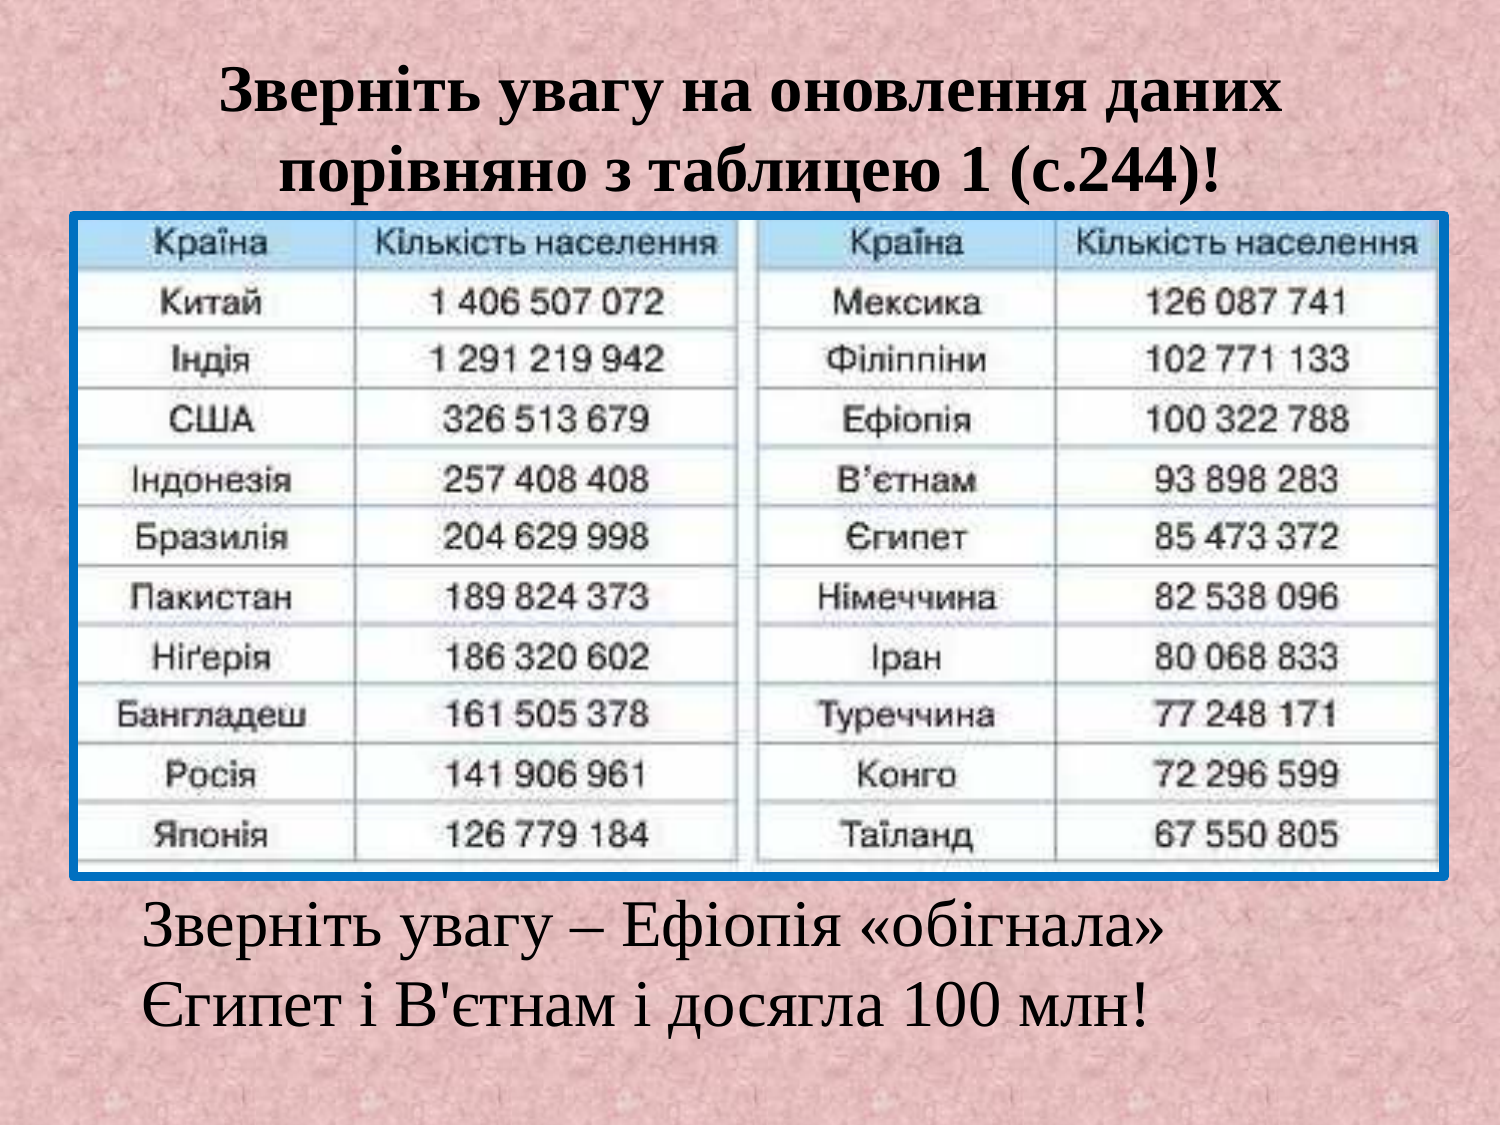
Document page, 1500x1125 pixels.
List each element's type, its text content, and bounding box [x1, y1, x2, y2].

picture [0, 0, 1500, 1125]
list Зверніть увагу – Ефіопія «обігнала» Єгипет і В'єтнам і досягла 100 млн! [125, 881, 1392, 1083]
title Зверніть увагу на оновлення даних порівняно з таблицею 1 (с.244)! [74, 30, 1429, 211]
